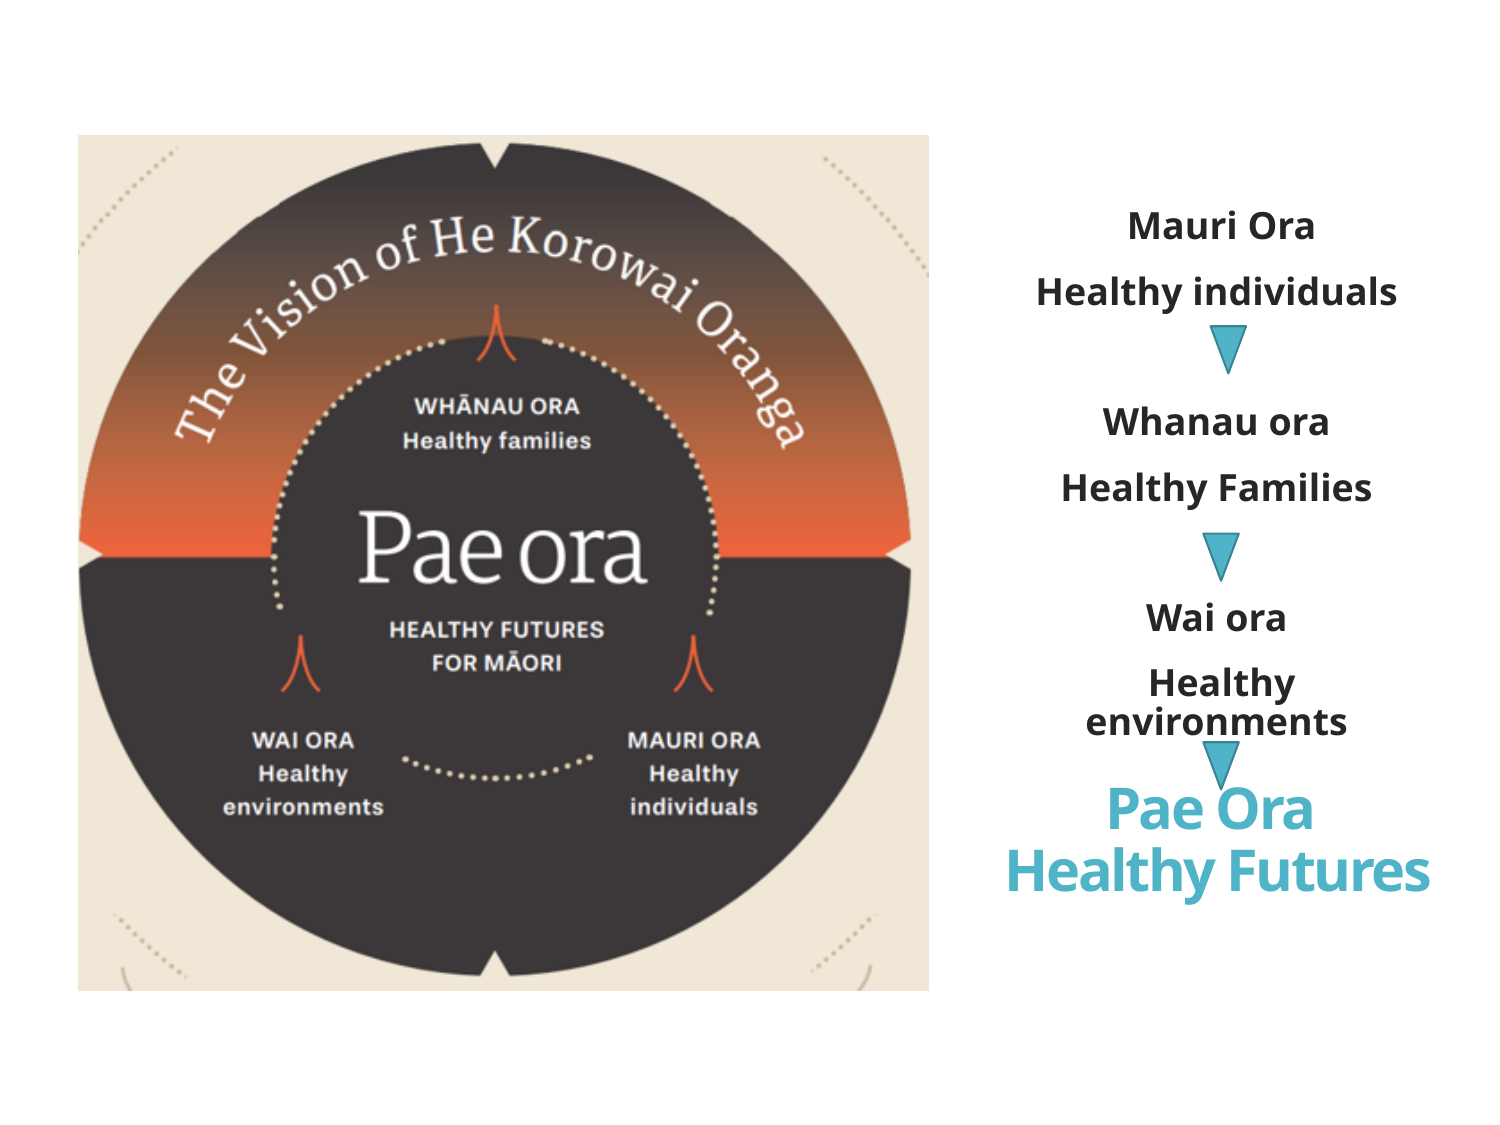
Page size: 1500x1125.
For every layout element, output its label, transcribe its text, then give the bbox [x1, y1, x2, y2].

text_box [1202, 532, 1240, 582]
text_box [1202, 741, 1240, 791]
title Pae Ora Healthy Futures [989, 771, 1446, 1044]
picture [77, 135, 929, 991]
text_box [1209, 325, 1248, 375]
list Mauri Ora Healthy individuals Whanau ora Healthy Families Wai ora Healthy environments [986, 131, 1443, 766]
